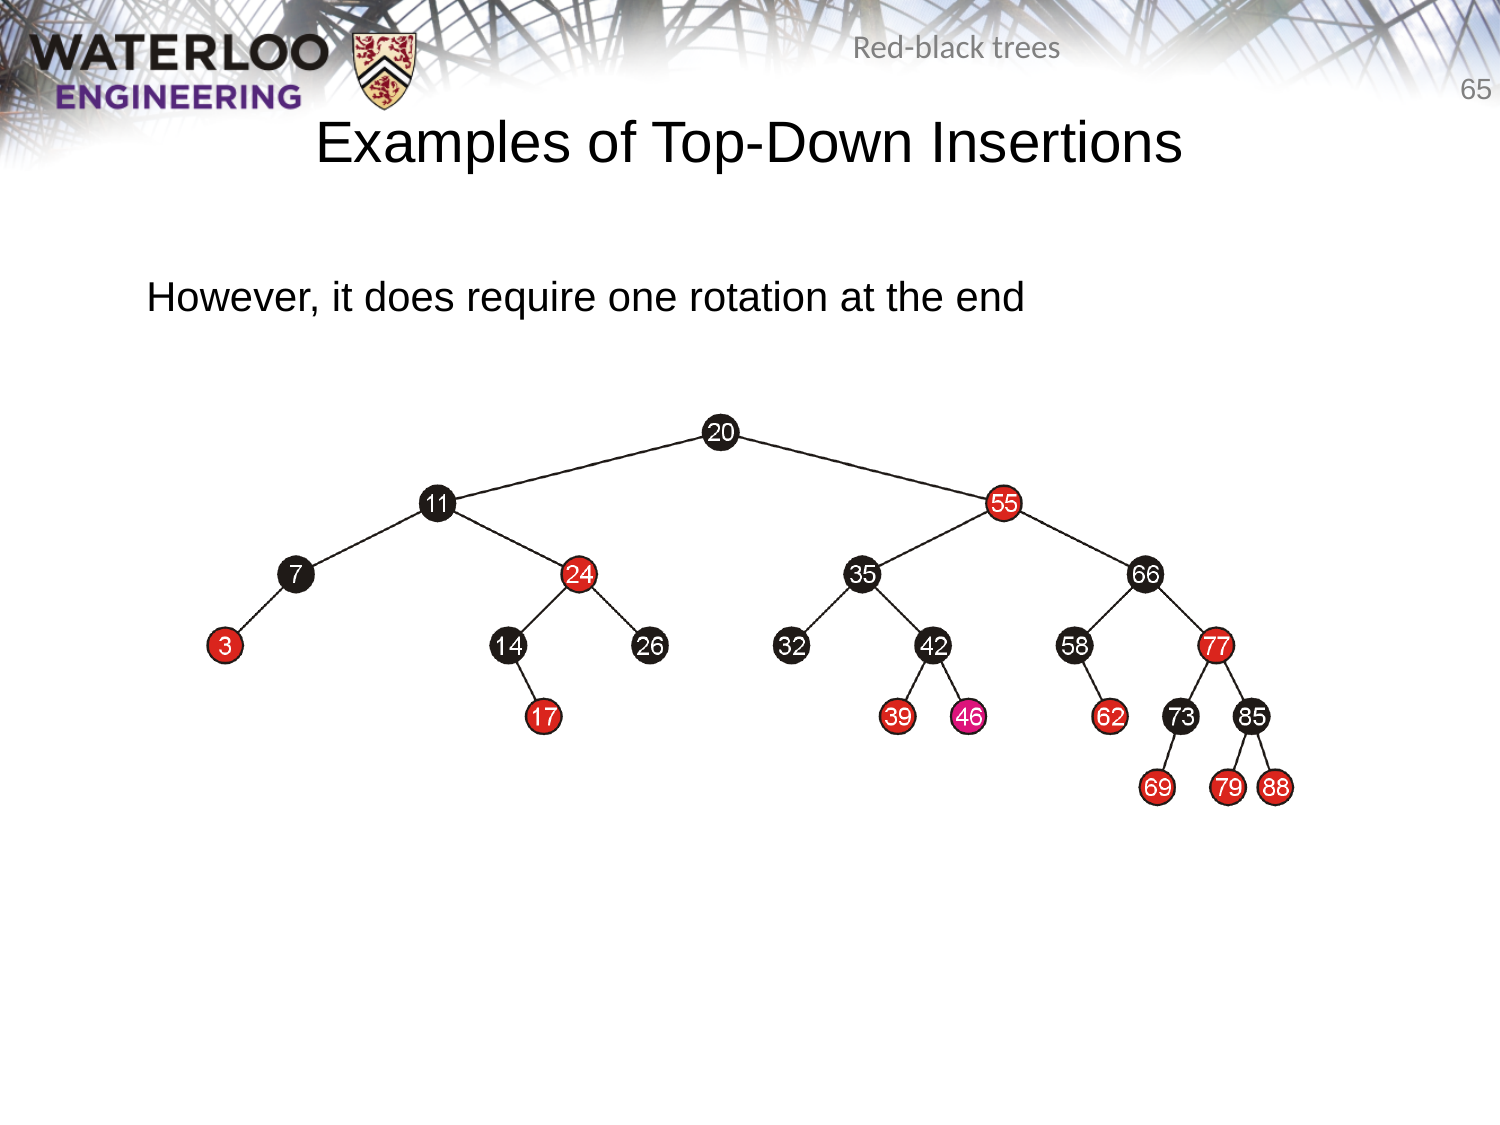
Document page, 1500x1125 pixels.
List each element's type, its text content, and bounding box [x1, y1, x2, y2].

title Examples of Top-Down Insertions [74, 44, 1426, 233]
list However, it does require one rotation at the end [74, 262, 1426, 1006]
picture [0, 0, 1500, 1125]
